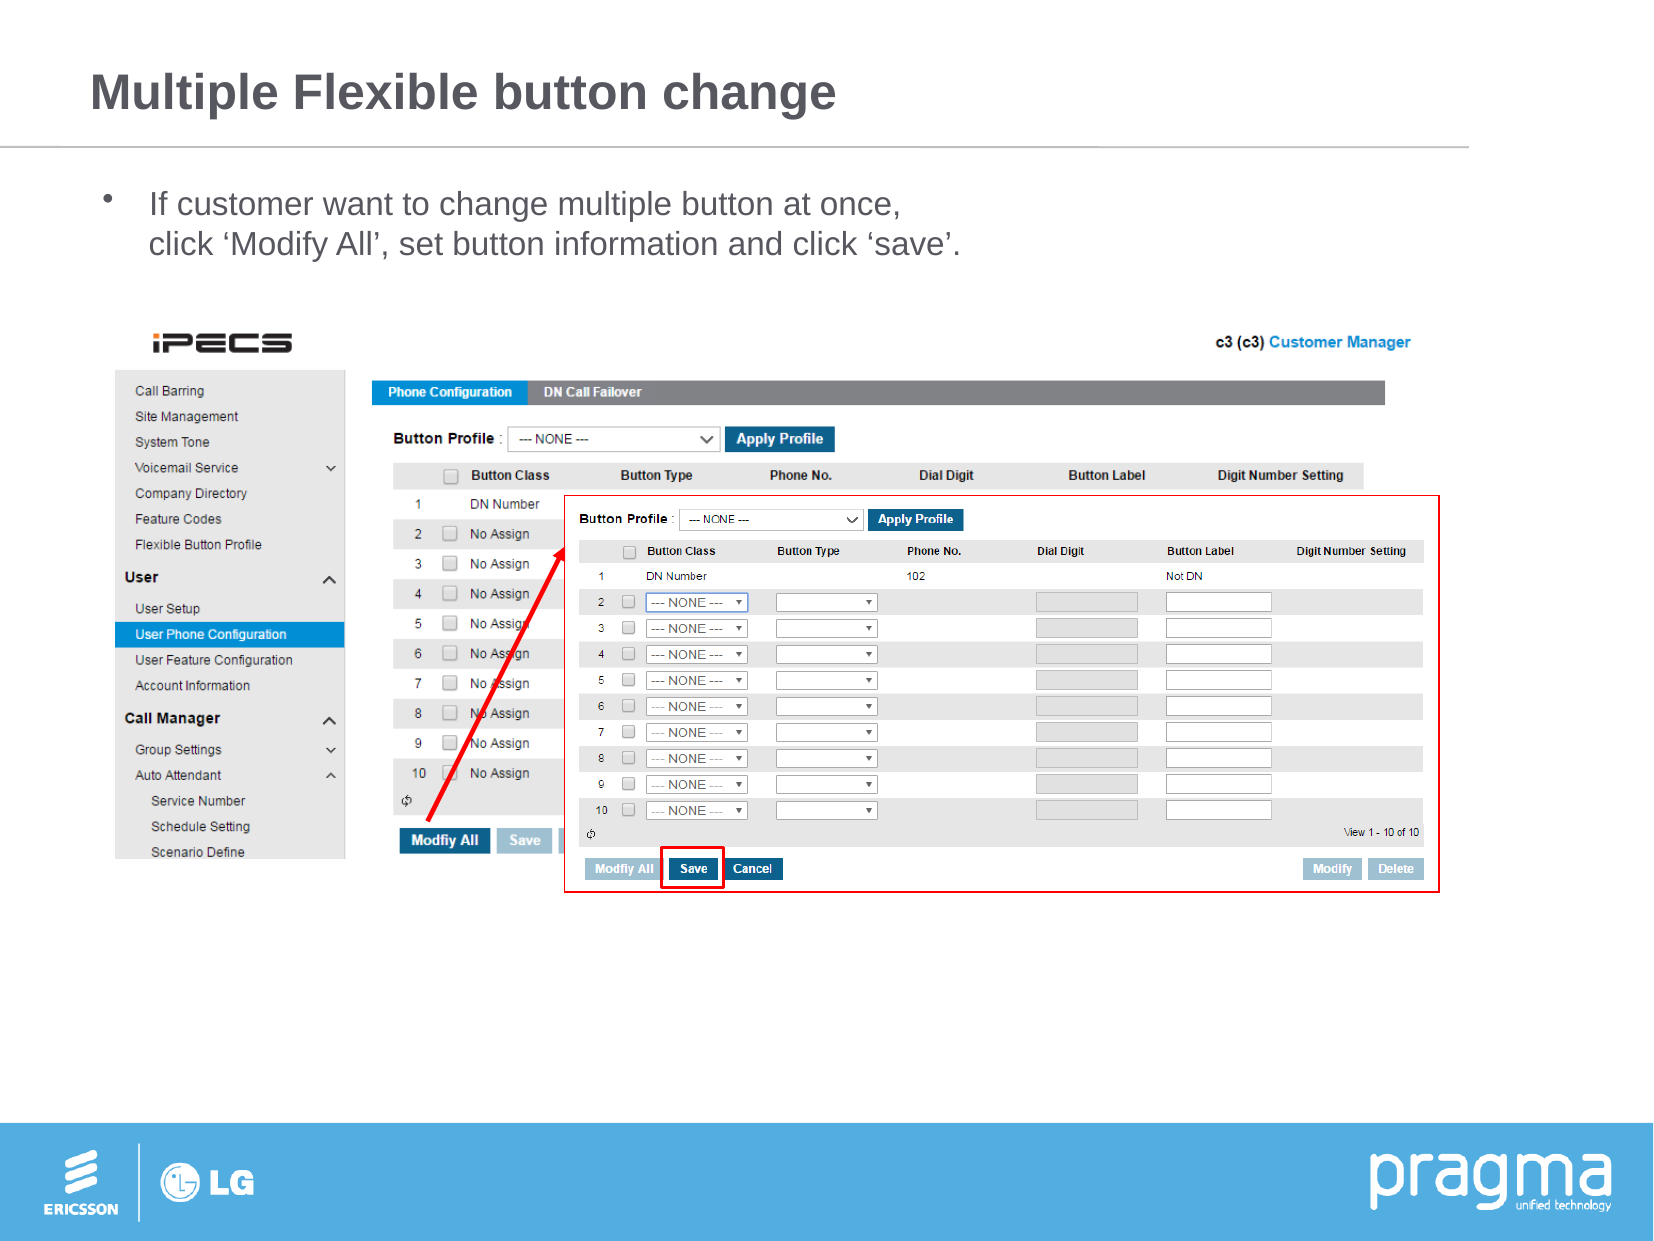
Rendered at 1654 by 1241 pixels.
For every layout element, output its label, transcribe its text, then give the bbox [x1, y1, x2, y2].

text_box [427, 546, 566, 822]
picture [0, 3, 1654, 1241]
title Multiple Flexible button change [75, 52, 1563, 145]
text_box If customer want to change multiple button at once, click ‘Modify All’, set button information and click ‘save’. [87, 175, 1475, 310]
